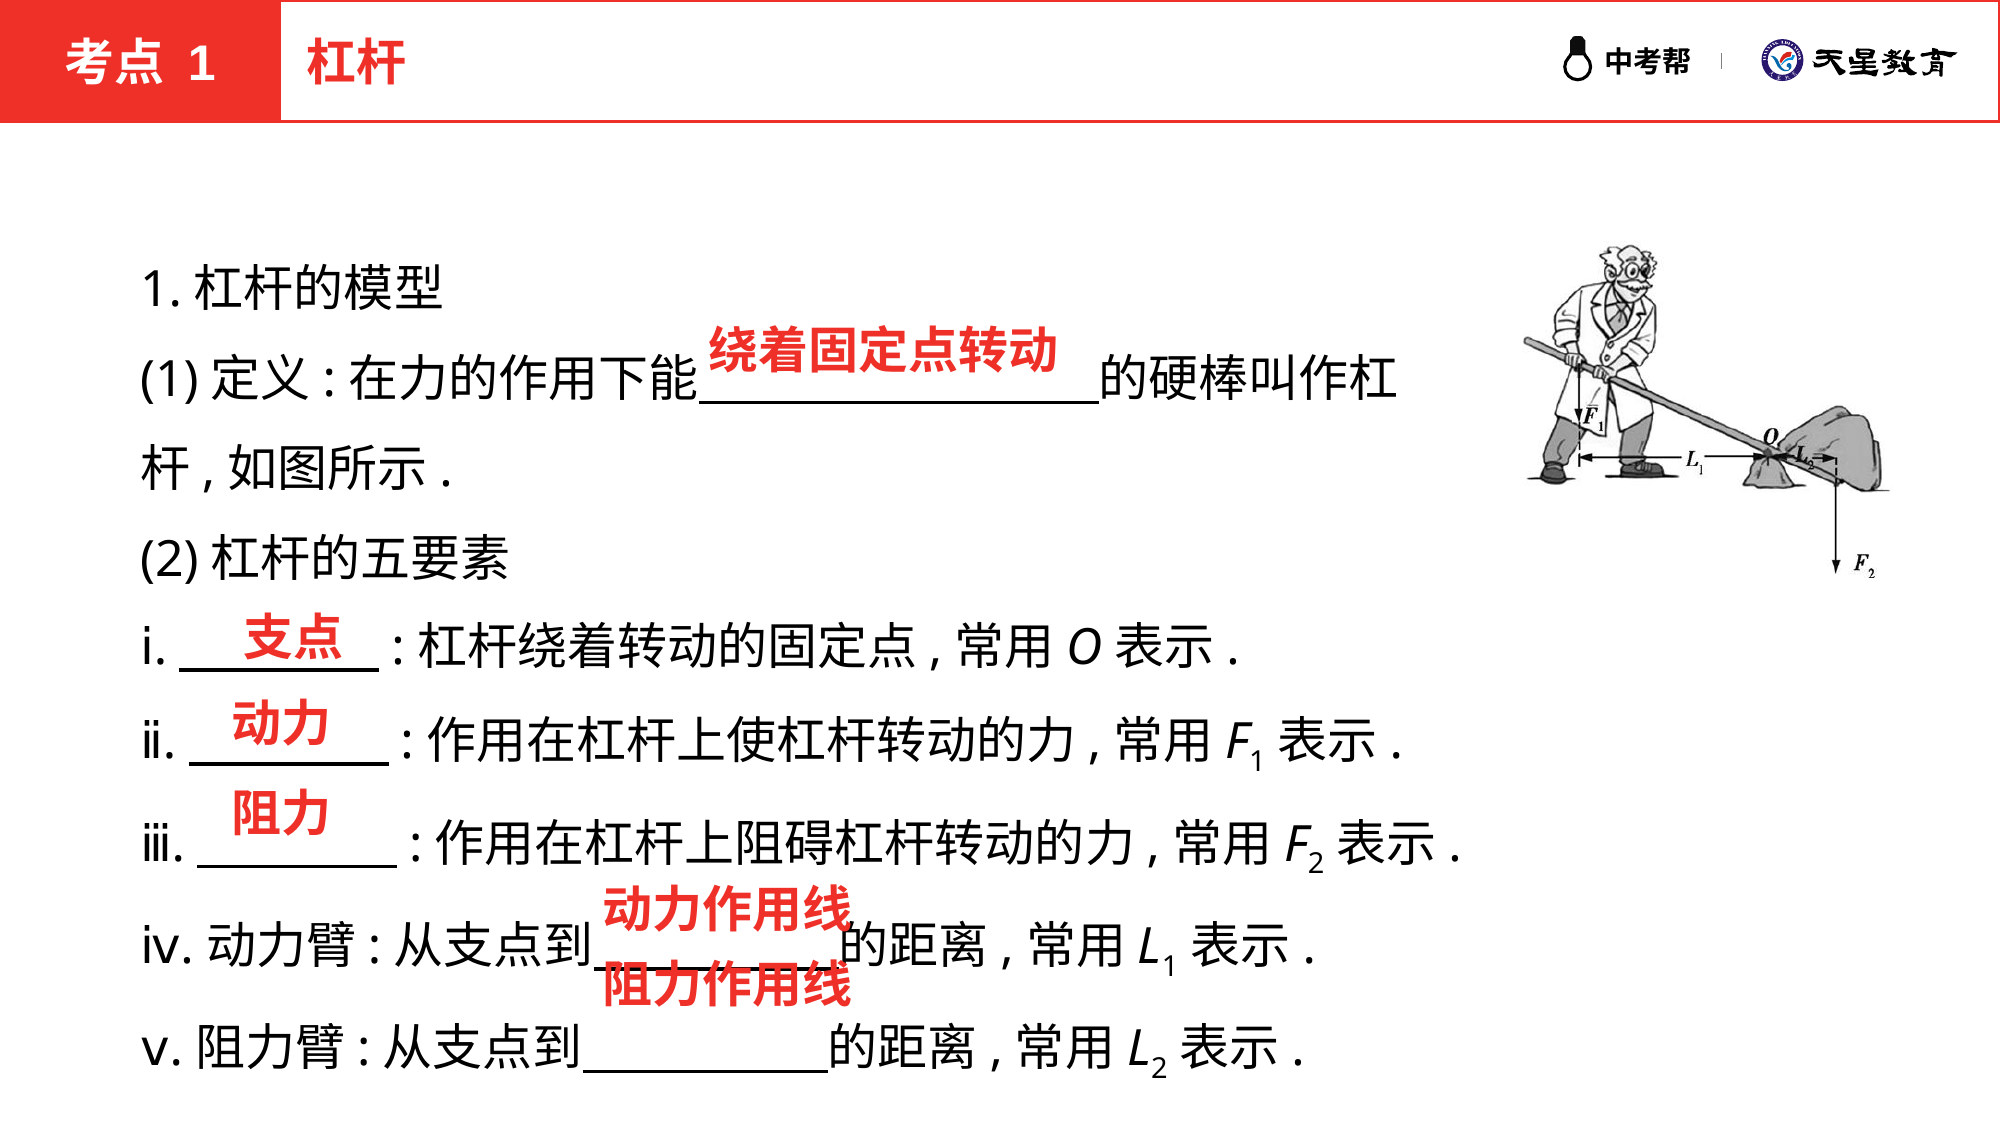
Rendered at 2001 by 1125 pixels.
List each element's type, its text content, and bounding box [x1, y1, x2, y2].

text_box 绕着固定点转动 [693, 311, 1087, 387]
text_box 支点 [228, 597, 363, 673]
text_box 考点 1 [1, 0, 280, 122]
text_box 阻力作用线 [588, 945, 874, 1021]
text_box 阻力 [216, 773, 351, 849]
text_box 动力作用线 [588, 869, 981, 945]
picture [1507, 241, 1943, 578]
text_box 杠杆 [276, 0, 2000, 123]
text_box ⅰ. :杠杆绕着转动的固定点,常用O表示. ⅱ. :作用在杠杆上使杠杆转动的力,常用F1表示. ⅲ. :作用在杠杆上阻碍杠杆转动的力,常用F2表示. ⅳ.动力臂:从支点到 的距离,常用L1表示. ⅴ.阻力臂:从支点到 的距离,常用L2表示. [125, 577, 1875, 1092]
text_box 1.杠杆的模型 (1)定义:在力的作用下能 的硬棒叫作杠杆,如图所示. (2)杠杆的五要素 [125, 219, 1414, 577]
text_box 动力 [216, 684, 351, 760]
